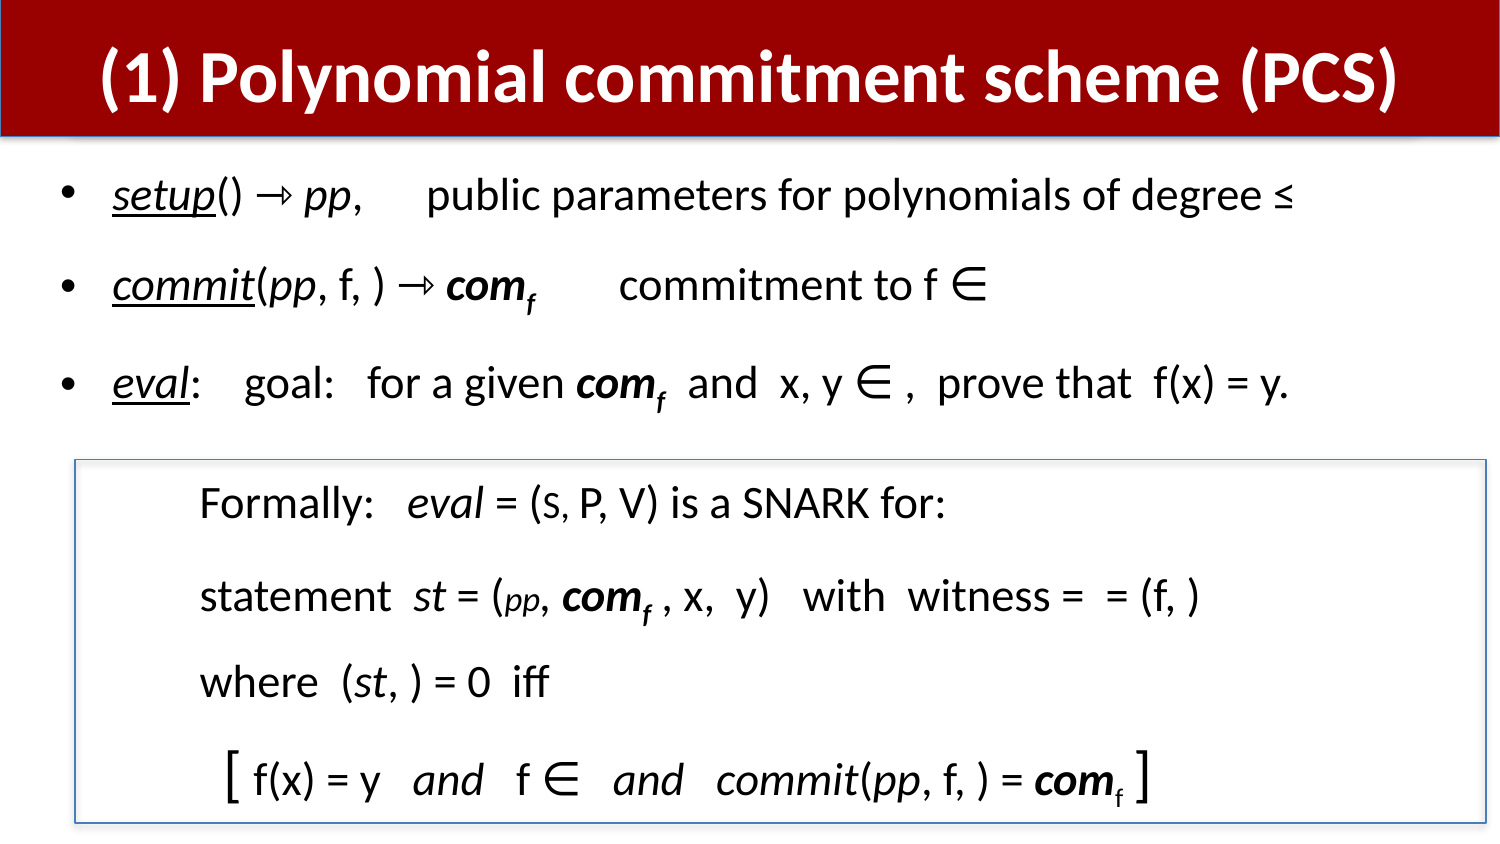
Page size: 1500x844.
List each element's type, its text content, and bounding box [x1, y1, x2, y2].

text_box [74, 459, 1487, 824]
title (1) Polynomial commitment scheme (PCS) [75, 20, 1425, 123]
